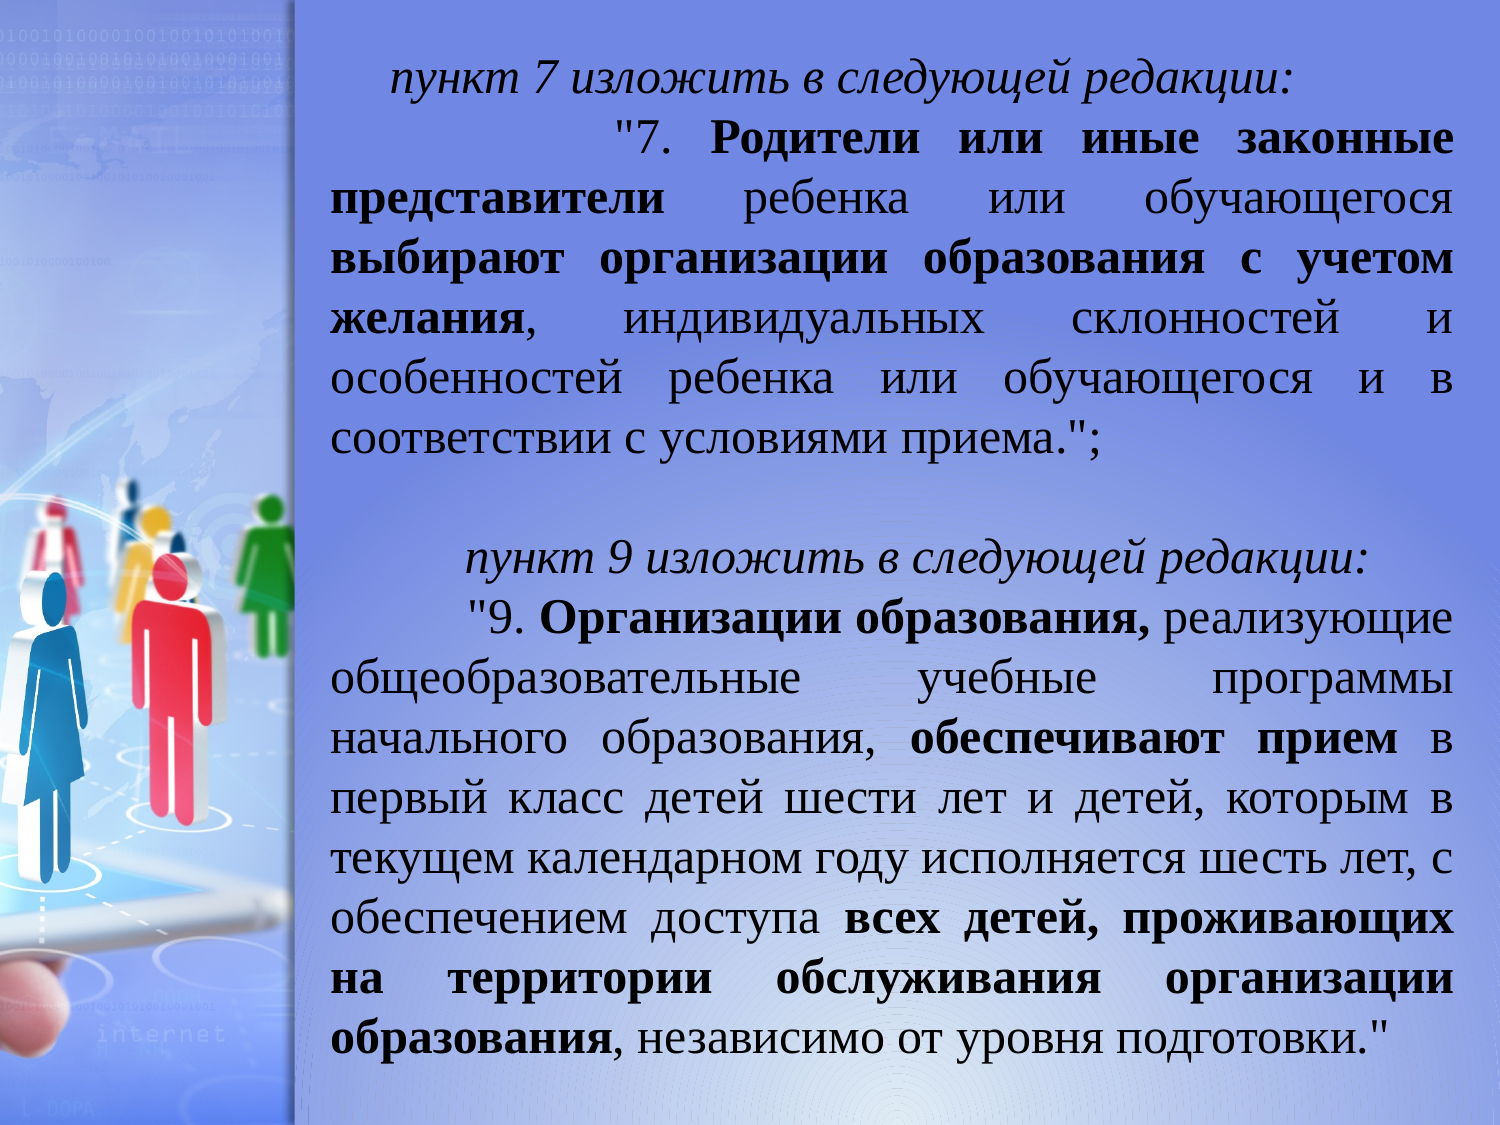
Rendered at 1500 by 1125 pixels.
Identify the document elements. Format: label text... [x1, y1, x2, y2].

text_box пункт 7 изложить в следующей редакции: "7. Родители или иные законные представители ребенка или обучающегося выбирают организации образования с учетом желания, индивидуальных склонностей и особенностей ребенка или обучающегося и в соответствии с условиями приема."; пункт 9 изложить в следующей редакции: "9. Организации образования, реализующие общеобразовательные учебные программы начального образования, обеспечивают прием в первый класс детей шести лет и детей, которым в текущем календарном году исполняется шесть лет, с обеспечением доступа всех детей, проживающих на территории обслуживания организации образования, независимо от уровня подготовки." [315, 36, 1469, 1071]
picture [0, 0, 294, 1125]
